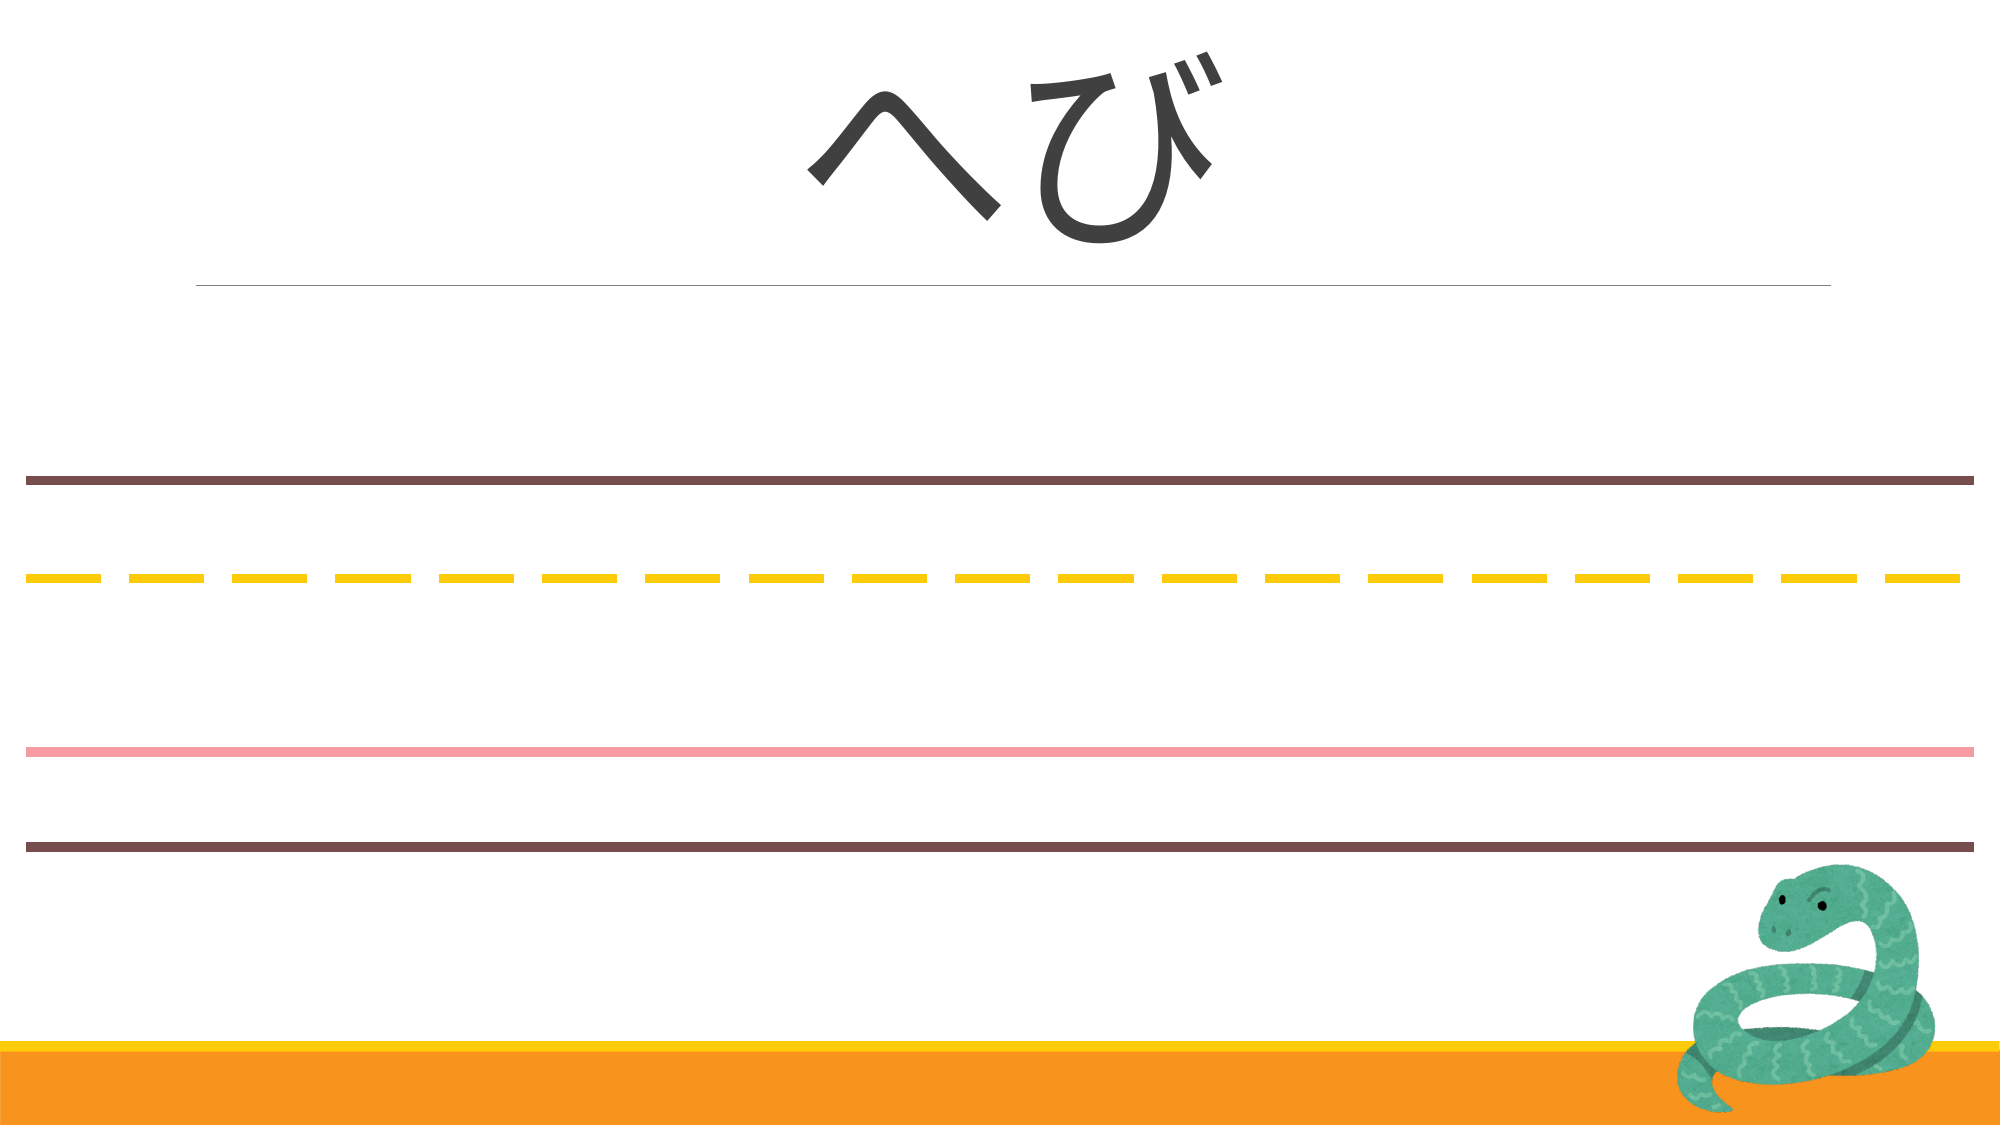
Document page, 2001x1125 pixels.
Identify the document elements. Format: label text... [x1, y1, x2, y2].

title へび [140, 43, 1884, 282]
picture [1669, 846, 1949, 1125]
list [5, 439, 2000, 945]
